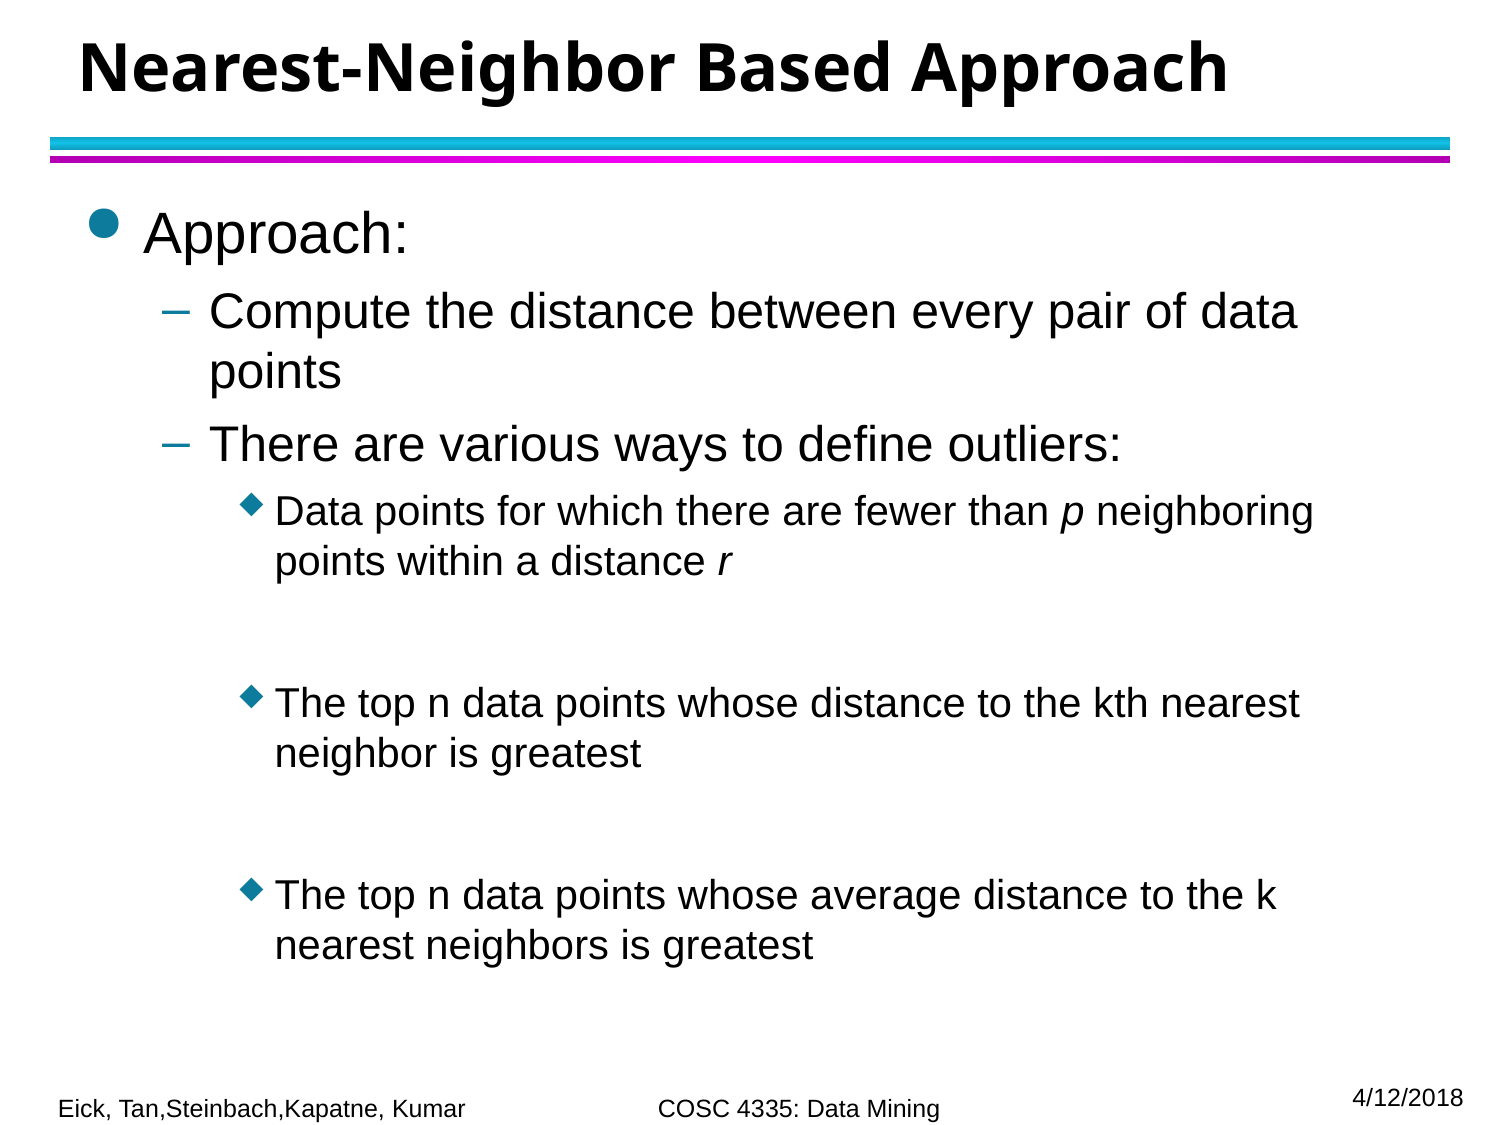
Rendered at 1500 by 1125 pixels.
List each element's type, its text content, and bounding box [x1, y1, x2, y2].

title Nearest-Neighbor Based Approach [62, 24, 1421, 113]
list Approach: Compute the distance between every pair of data points There are various ways to define outliers: Data points for which there are fewer than p neighboring points within a distance r The top n data points whose distance to the kth nearest neighbor is greatest The top n data points whose average distance to the k nearest neighbors is greatest [72, 187, 1437, 1038]
